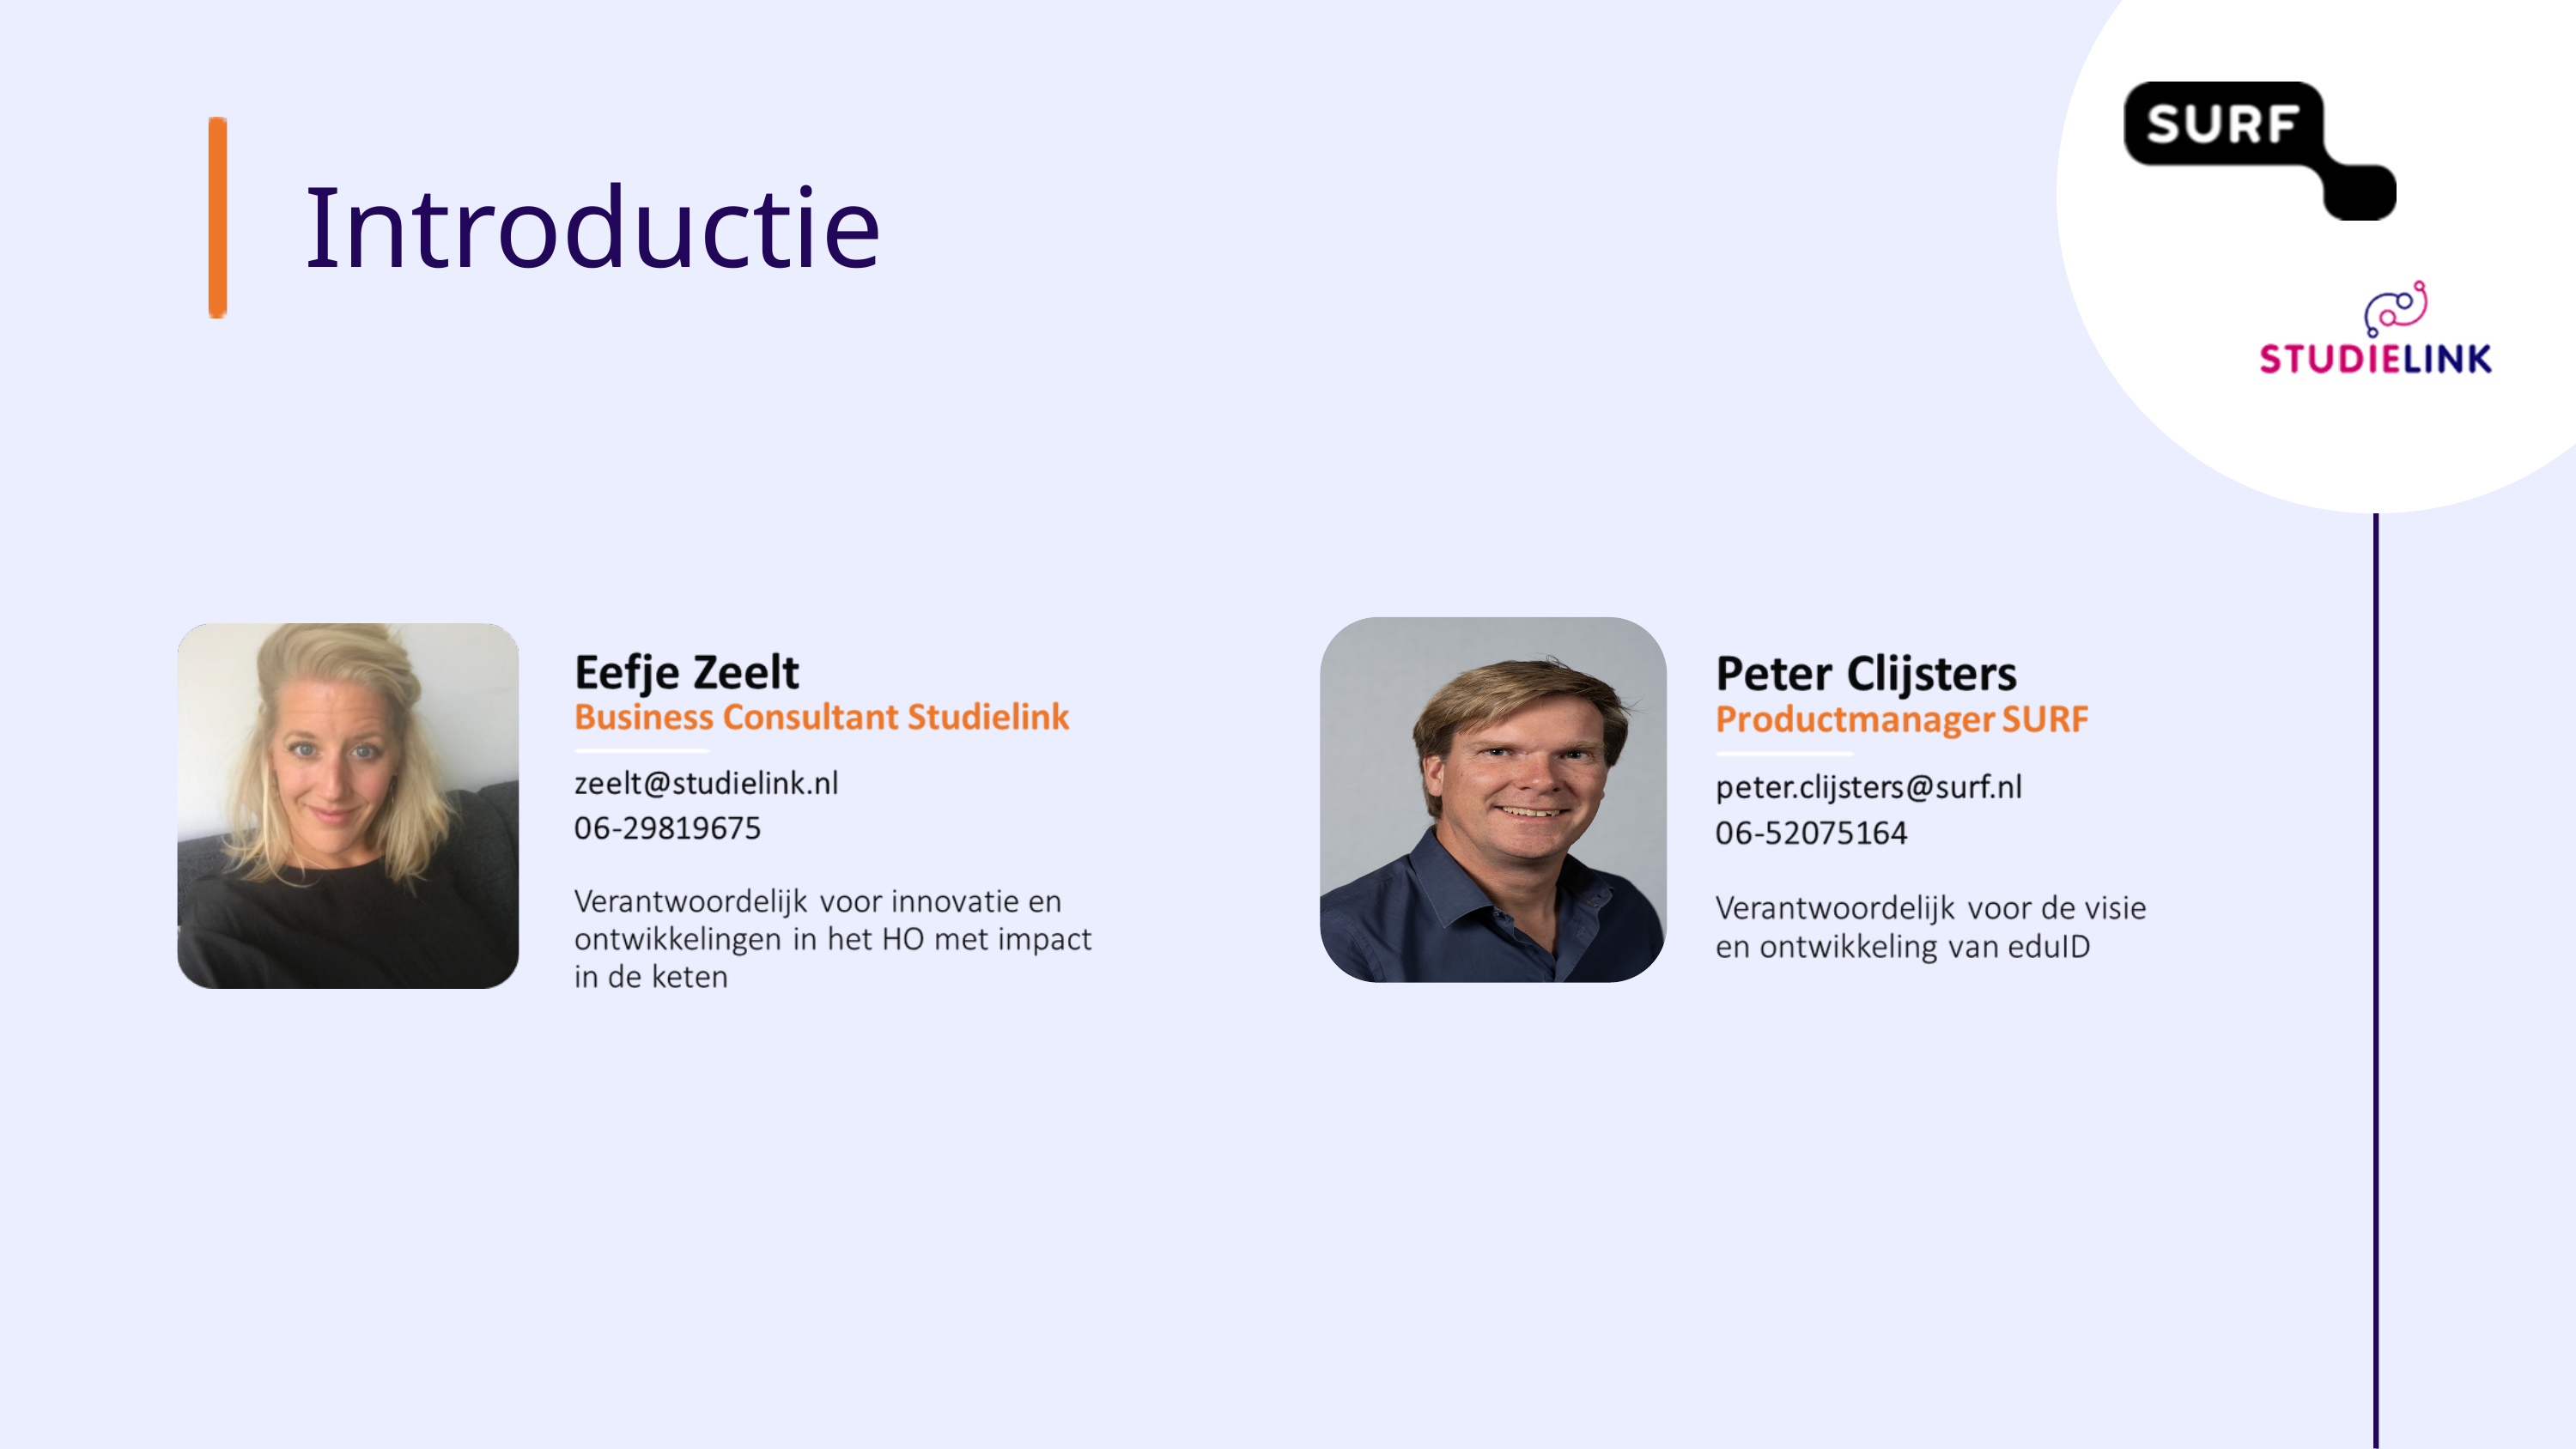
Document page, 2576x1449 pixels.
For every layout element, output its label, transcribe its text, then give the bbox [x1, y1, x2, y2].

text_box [2056, 0, 2576, 514]
text_box [208, 117, 228, 318]
text_box [177, 623, 519, 989]
picture [1320, 616, 1668, 983]
text_box Introductie [244, 133, 945, 290]
text_box [543, 623, 1123, 1018]
text_box [1682, 623, 2261, 989]
